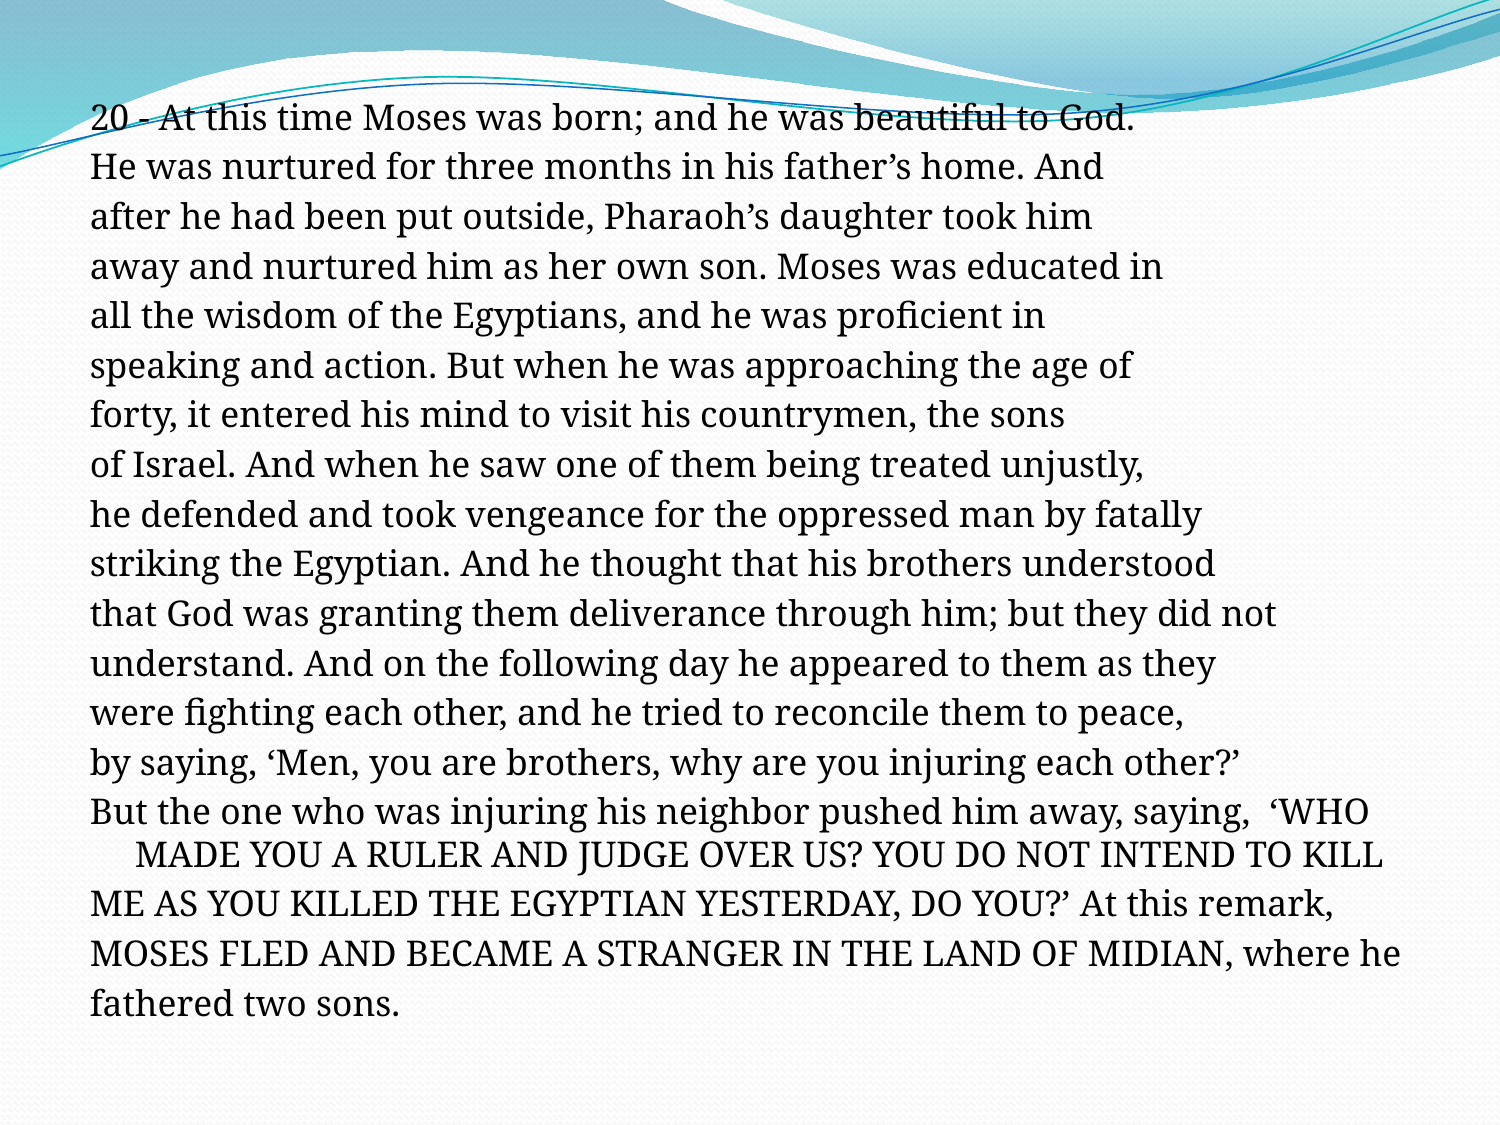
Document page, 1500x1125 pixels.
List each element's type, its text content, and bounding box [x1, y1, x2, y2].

list 20 - At this time Moses was born; and he was beautiful to God. He was nurtured for three months in his father’s home. And after he had been put outside, Pharaoh’s daughter took him away and nurtured him as her own son. Moses was educated in all the wisdom of the Egyptians, and he was proficient in speaking and action. But when he was approaching the age of forty, it entered his mind to visit his countrymen, the sons of Israel. And when he saw one of them being treated unjustly, he defended and took vengeance for the oppressed man by fatally striking the Egyptian. And he thought that his brothers understood that God was granting them deliverance through him; but they did not understand. And on the following day he appeared to them as they were fighting each other, and he tried to reconcile them to peace, by saying, ‘Men, you are brothers, why are you injuring each other?’ But the one who was injuring his neighbor pushed him away, saying, ‘WHO MADE YOU A RULER AND JUDGE OVER US? YOU DO NOT INTEND TO KILL ME AS YOU KILLED THE EGYPTIAN YESTERDAY, DO YOU?’ At this remark, MOSES FLED AND BECAME A STRANGER IN THE LAND OF MIDIAN, where he fathered two sons. [75, 87, 1425, 1038]
